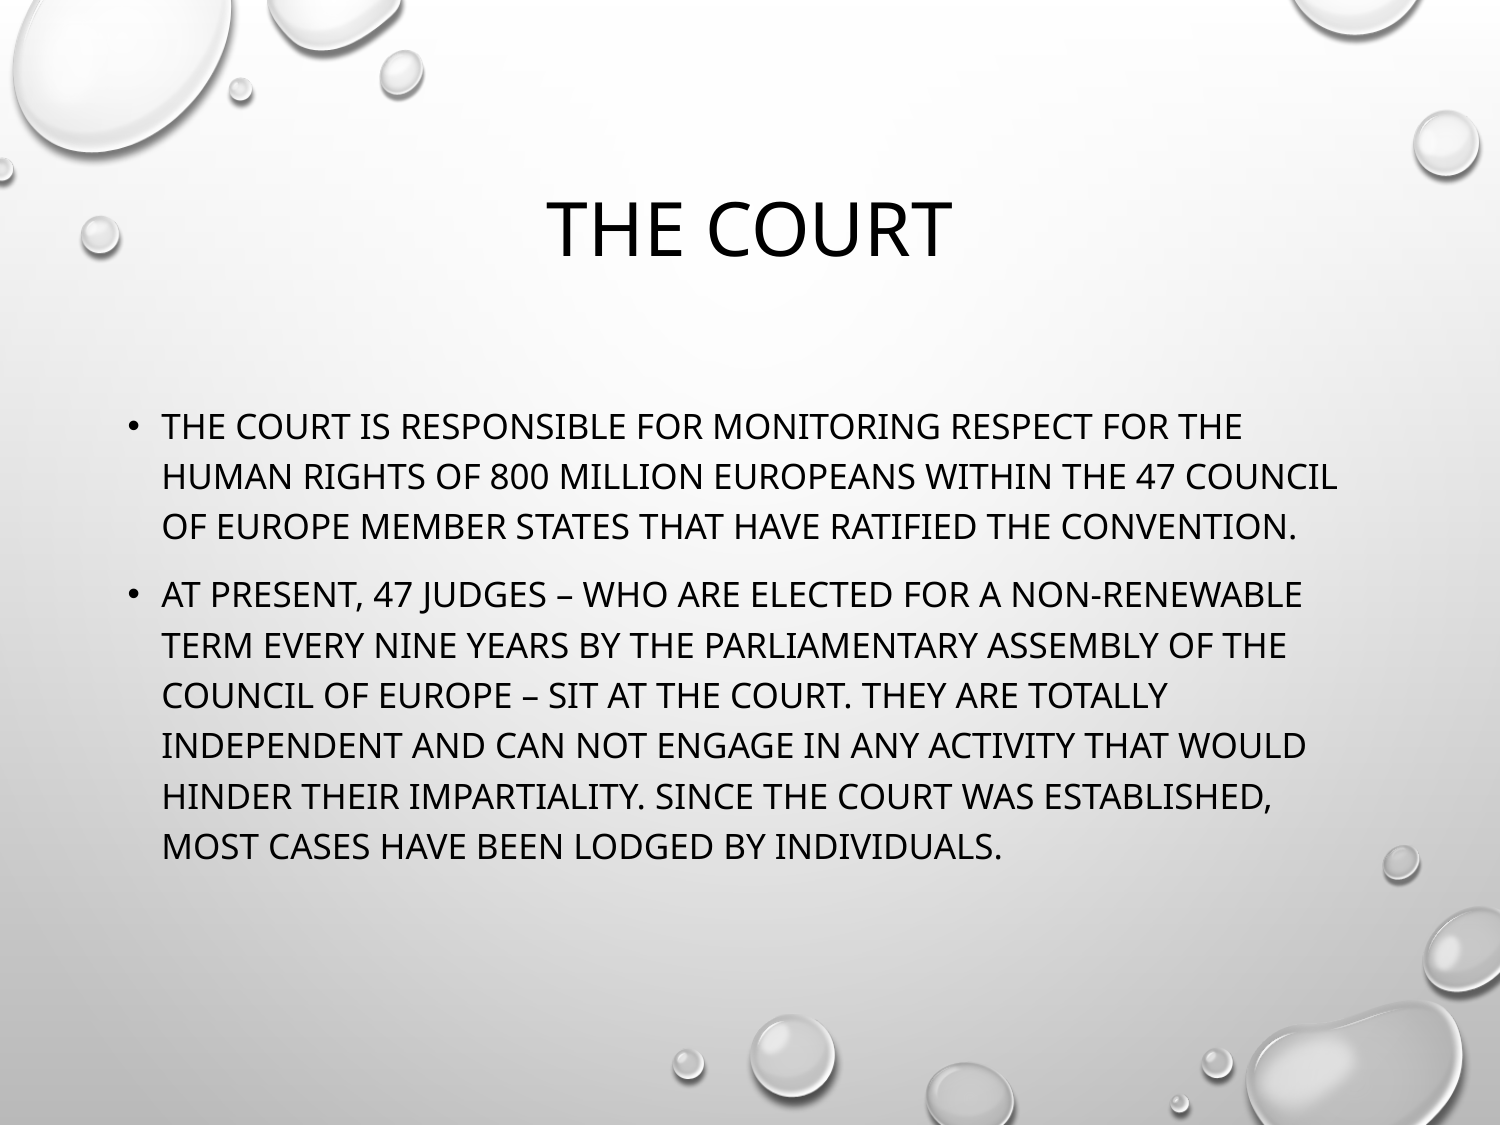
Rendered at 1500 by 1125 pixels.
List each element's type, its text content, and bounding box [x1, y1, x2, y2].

list The court is responsible for monitoring respect for the human rights of 800 million Europeans within the 47 Council of Europe member states that have ratified the convention. At present, 47 judges – who are elected for a non-renewable term every nine years by the parliamentary assembly of the Council of Europe – sit at the court. They are totally independent and can not engage in any activity that would hinder their impartiality. Since the court was established, most cases have been lodged by individuals. [112, 388, 1388, 950]
picture [0, 0, 1500, 1125]
title The Court [112, 101, 1388, 364]
